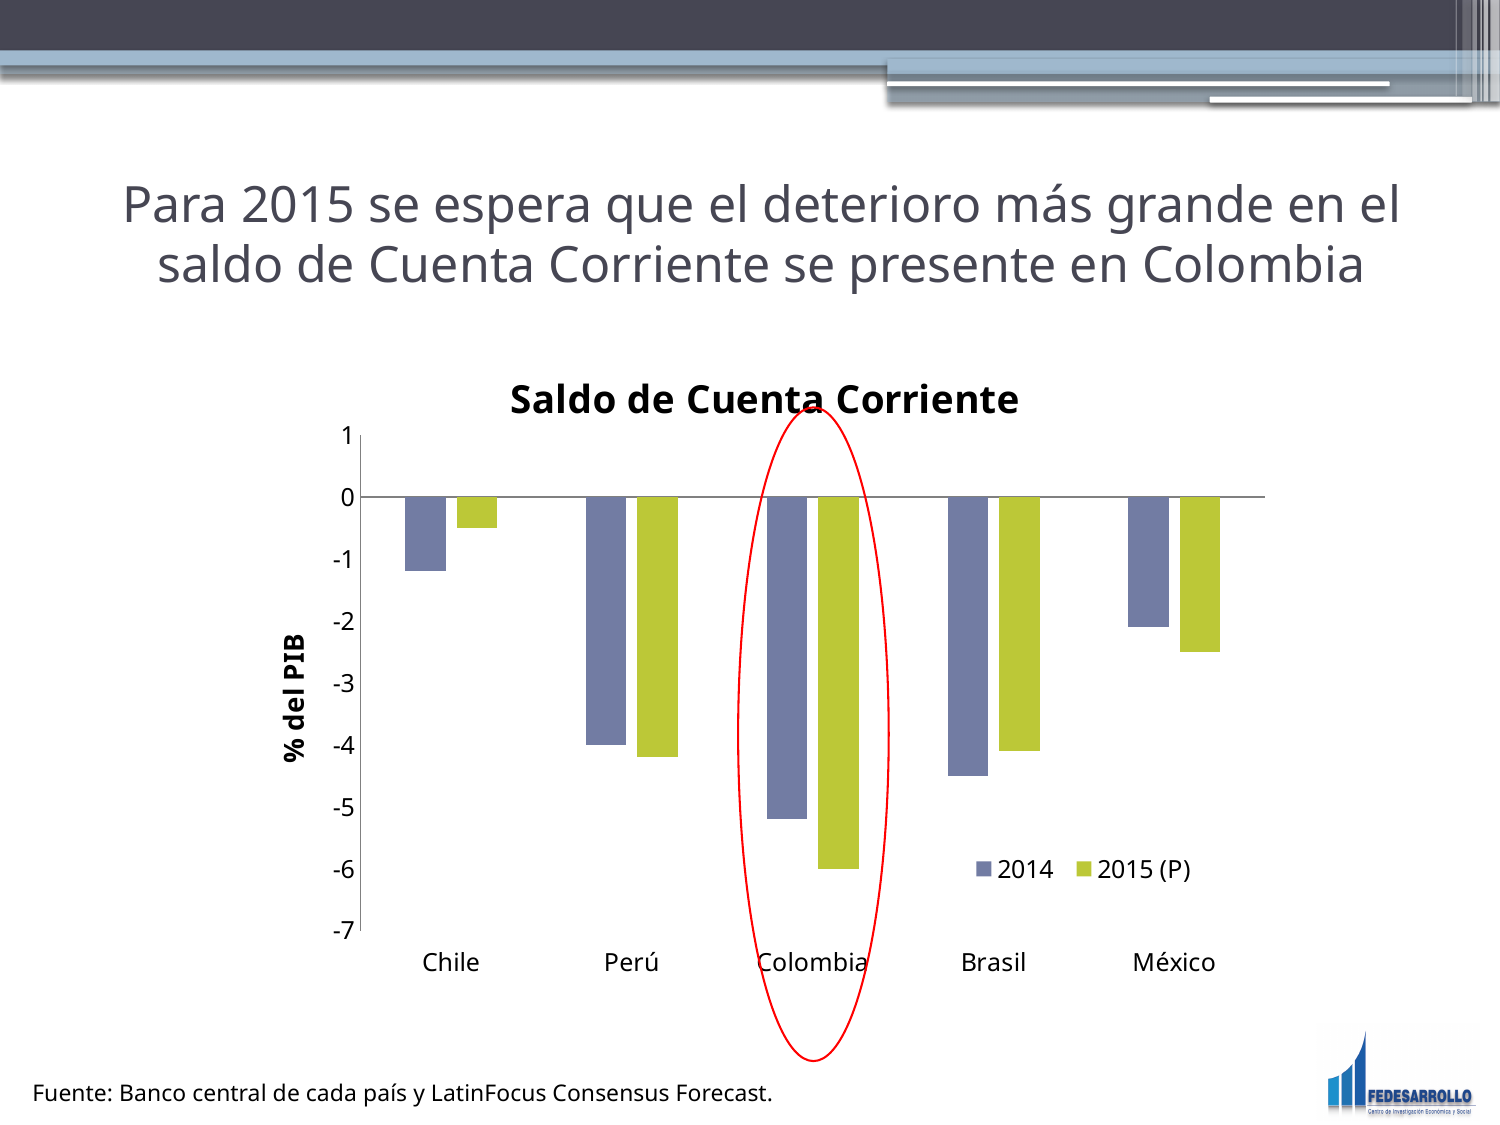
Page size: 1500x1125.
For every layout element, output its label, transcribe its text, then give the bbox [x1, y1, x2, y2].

text_box [773, 1015, 854, 1063]
text_box Fuente: Banco central de cada país y LatinFocus Consensus Forecast. [17, 1071, 824, 1114]
text_box Para 2015 se espera que el deterioro más grande en el saldo de Cuenta Corriente se presente en Colombia [44, 125, 1480, 340]
chart [265, 337, 1266, 1005]
picture [1316, 1022, 1480, 1121]
